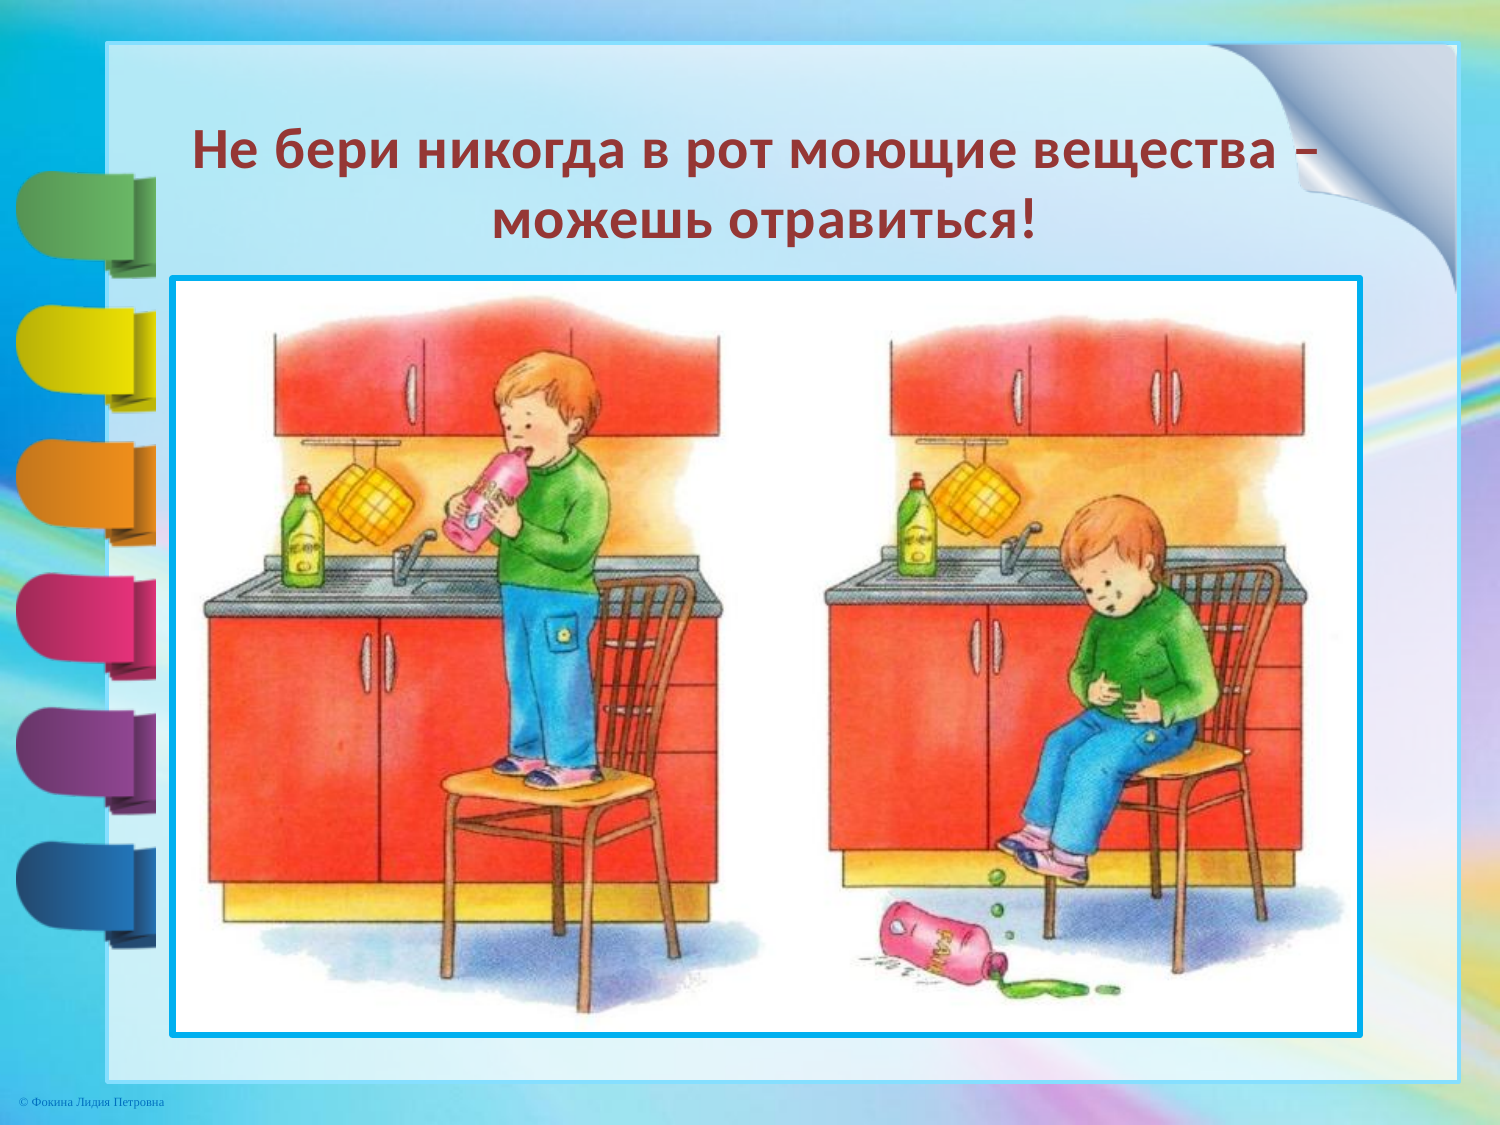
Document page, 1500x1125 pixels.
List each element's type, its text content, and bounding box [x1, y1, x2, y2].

picture [0, 0, 1500, 1125]
text_box Не бери никогда в рот моющие вещества – можешь отравиться! [177, 102, 1353, 258]
picture [177, 282, 1356, 1031]
